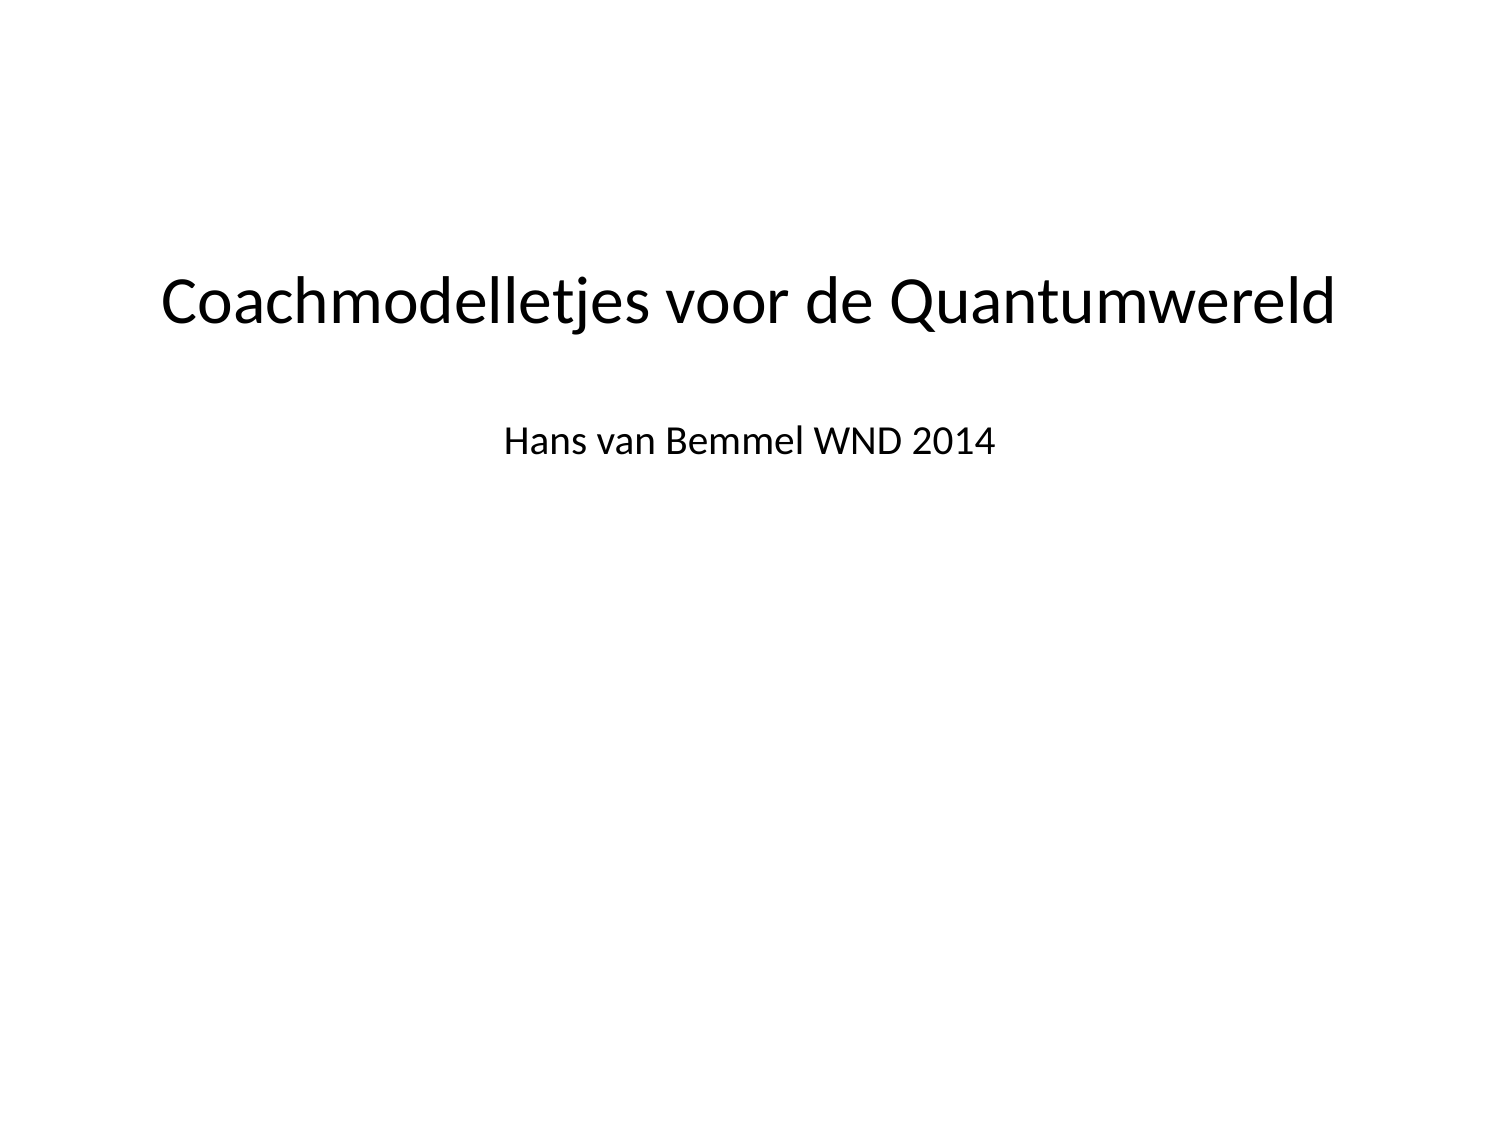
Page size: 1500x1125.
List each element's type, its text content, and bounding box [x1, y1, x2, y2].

title Coachmodelletjes voor de Quantumwereld Hans van Bemmel WND 2014 [103, 255, 1397, 299]
list [103, 299, 1397, 1014]
